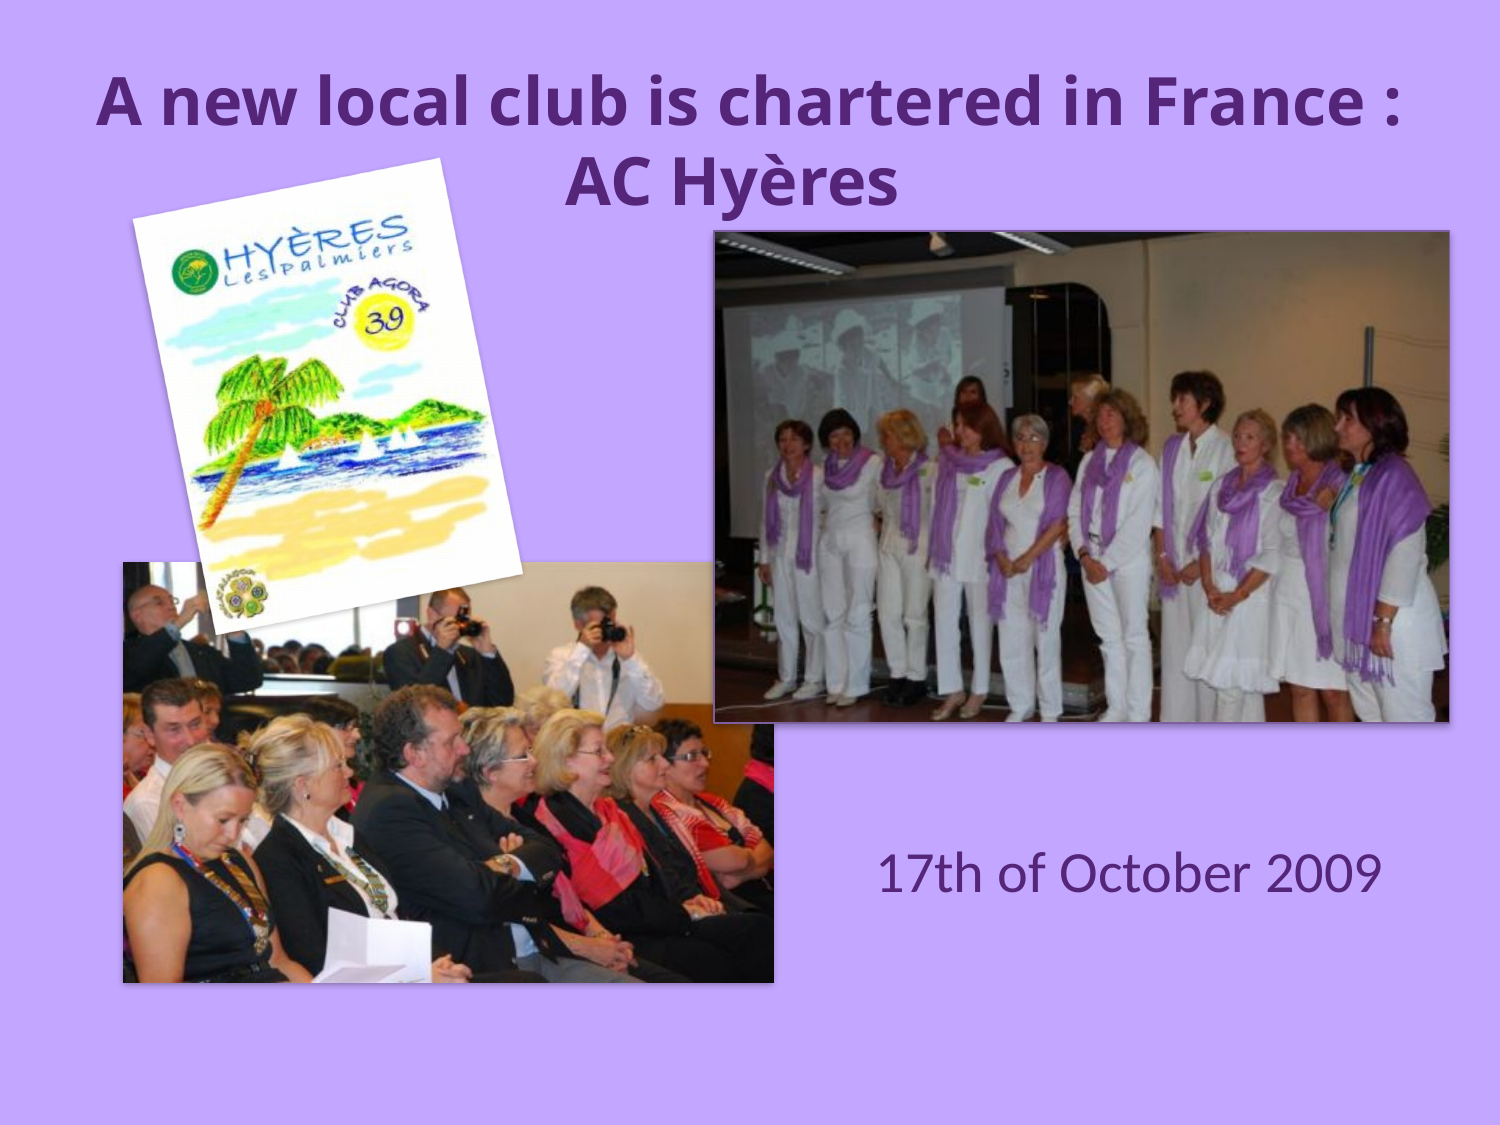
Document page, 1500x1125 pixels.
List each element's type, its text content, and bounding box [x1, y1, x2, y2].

title A new local club is chartered in France : AC Hyères [75, 45, 1425, 233]
picture [123, 159, 774, 983]
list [714, 231, 1450, 723]
text_box 17th of October 2009 [844, 763, 1415, 975]
